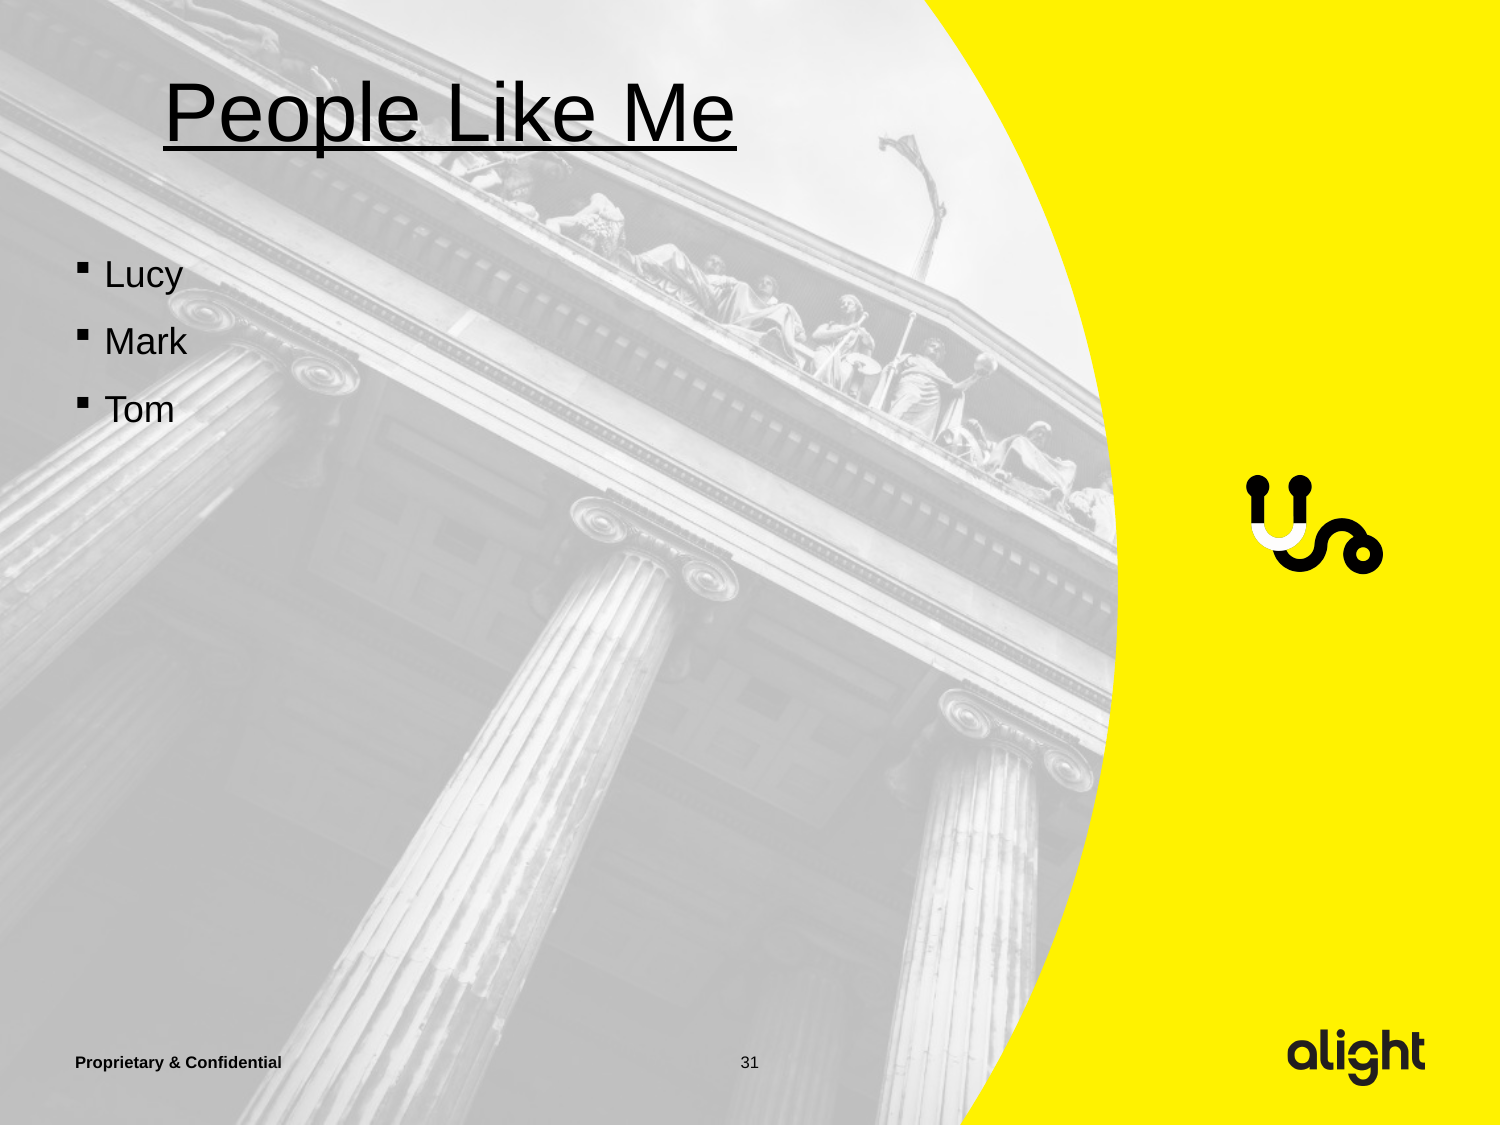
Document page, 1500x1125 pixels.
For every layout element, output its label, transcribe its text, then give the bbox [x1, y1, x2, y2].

picture [208, 1059, 216, 1068]
picture [87, 1059, 92, 1068]
title People Like Me [163, 75, 984, 207]
picture [186, 1056, 196, 1068]
picture [149, 1059, 163, 1071]
picture [93, 1059, 102, 1068]
text_box Lucy Mark Tom [59, 219, 1088, 884]
picture [1224, 434, 1406, 616]
picture [125, 1059, 133, 1068]
picture [257, 1057, 262, 1068]
picture [217, 1056, 223, 1068]
picture [268, 1059, 277, 1068]
picture [103, 1059, 111, 1071]
picture [239, 1059, 247, 1068]
picture [114, 1059, 119, 1068]
picture [169, 1056, 180, 1068]
picture [198, 1059, 207, 1068]
picture [139, 1059, 148, 1068]
picture [76, 1057, 86, 1068]
picture [750, 1057, 757, 1068]
picture [229, 1056, 237, 1068]
picture [133, 1057, 138, 1068]
picture [741, 1056, 749, 1068]
picture [248, 1059, 256, 1068]
